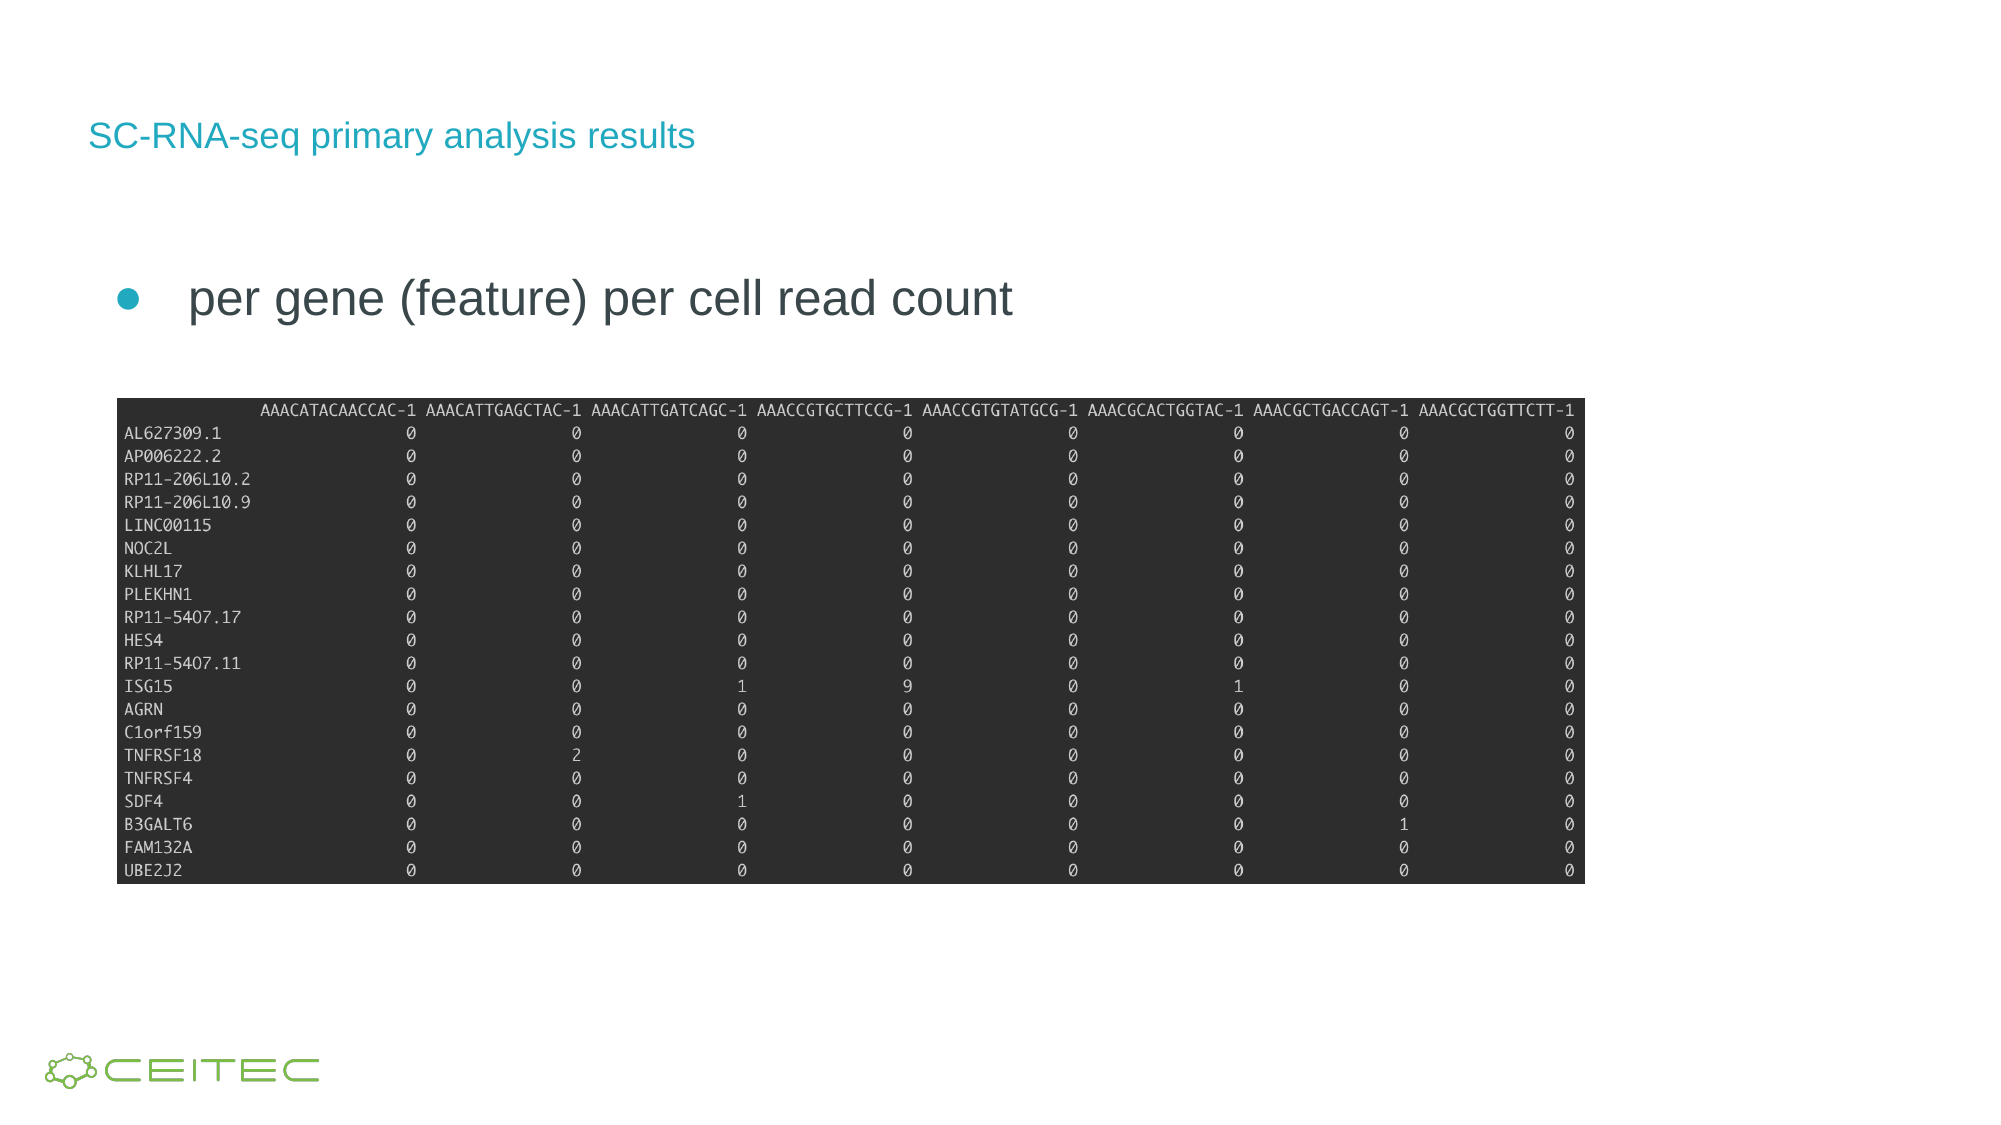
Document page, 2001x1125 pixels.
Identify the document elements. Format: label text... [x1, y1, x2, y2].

list per gene (feature) per cell read count [68, 252, 1932, 1000]
title SC-RNA-seq primary analysis results [68, 97, 1932, 223]
picture [45, 1053, 319, 1089]
picture [117, 398, 1586, 885]
